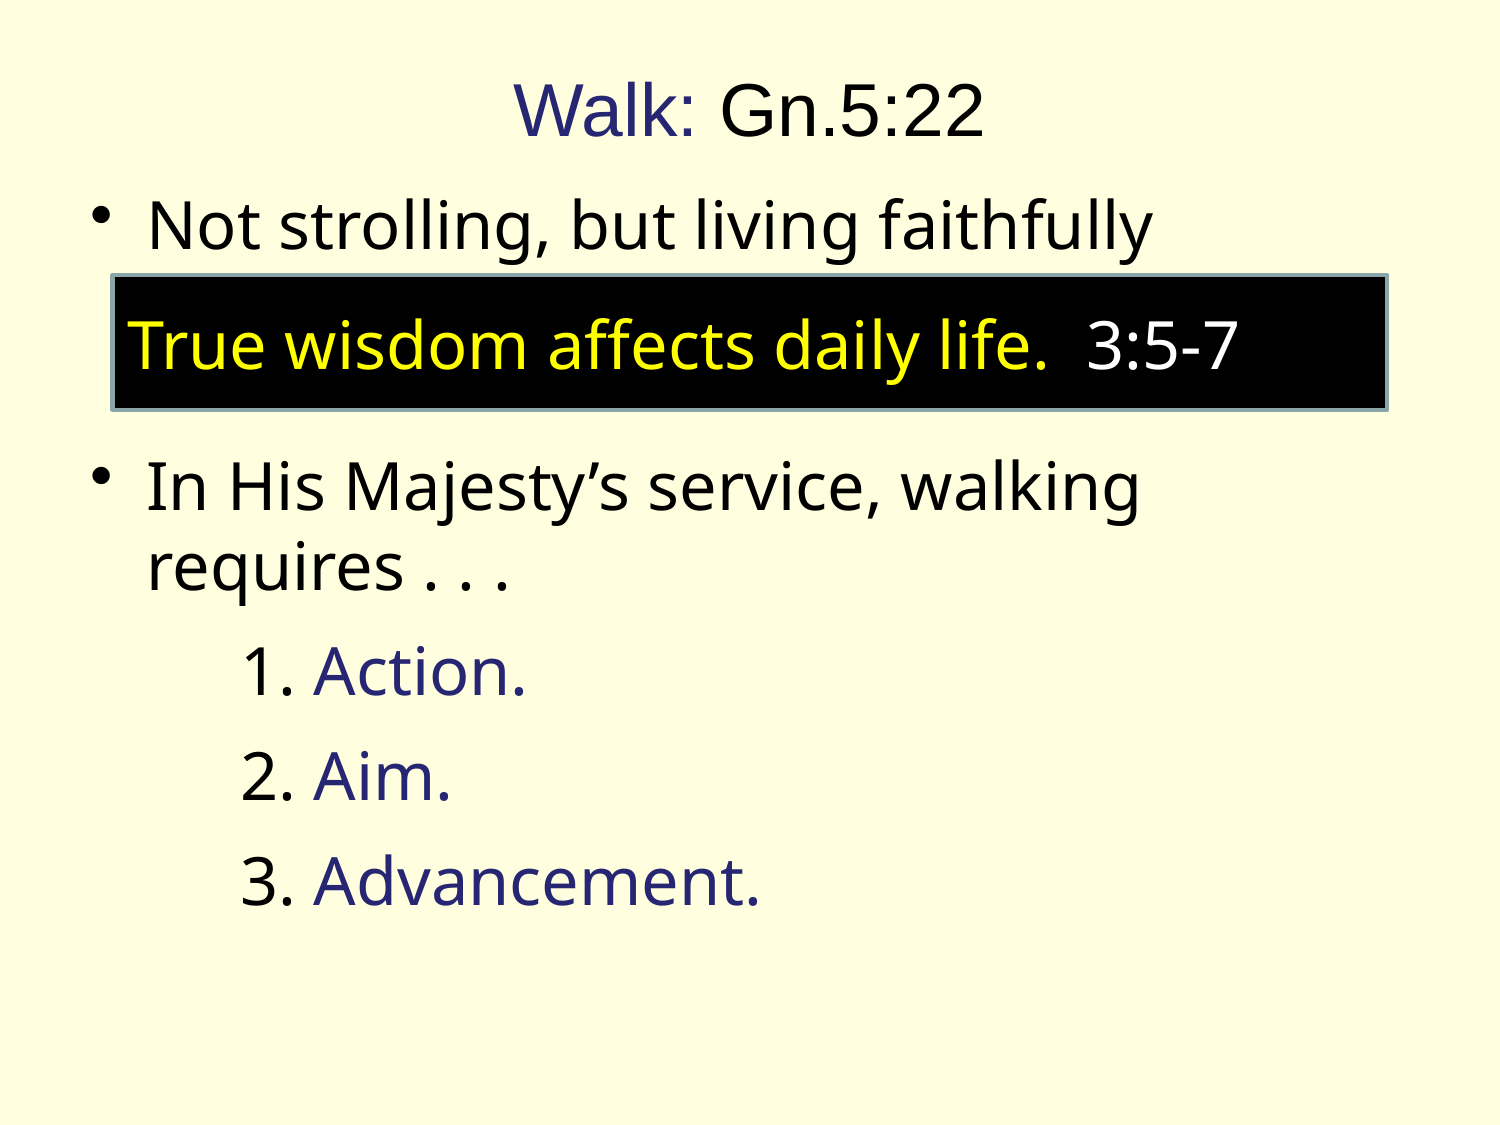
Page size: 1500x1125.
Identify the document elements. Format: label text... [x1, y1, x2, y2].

list Not strolling, but living faithfully In His Majesty’s service, walking requires . . . 1. Action. 2. Aim. 3. Advancement. [75, 174, 1425, 988]
title Walk: Gn.5:22 [75, 12, 1425, 174]
text_box True wisdom affects daily life. 3:5-7 [110, 273, 1389, 412]
